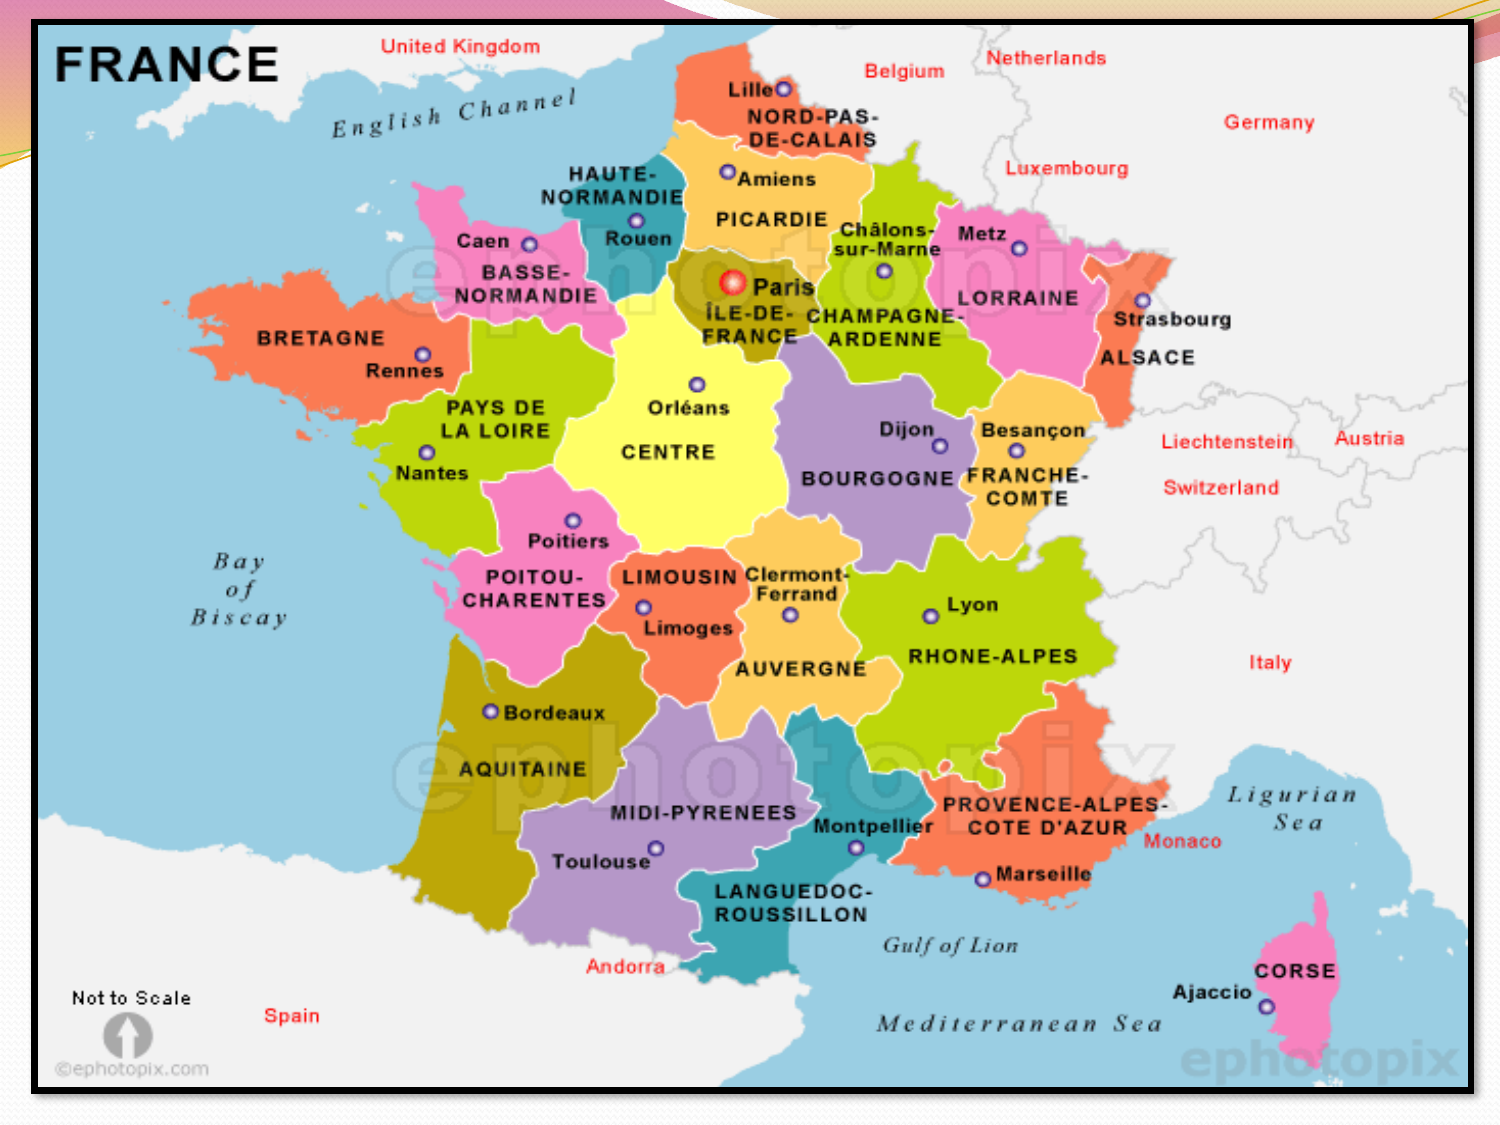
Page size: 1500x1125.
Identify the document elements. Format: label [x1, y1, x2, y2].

list [37, 24, 1468, 1088]
